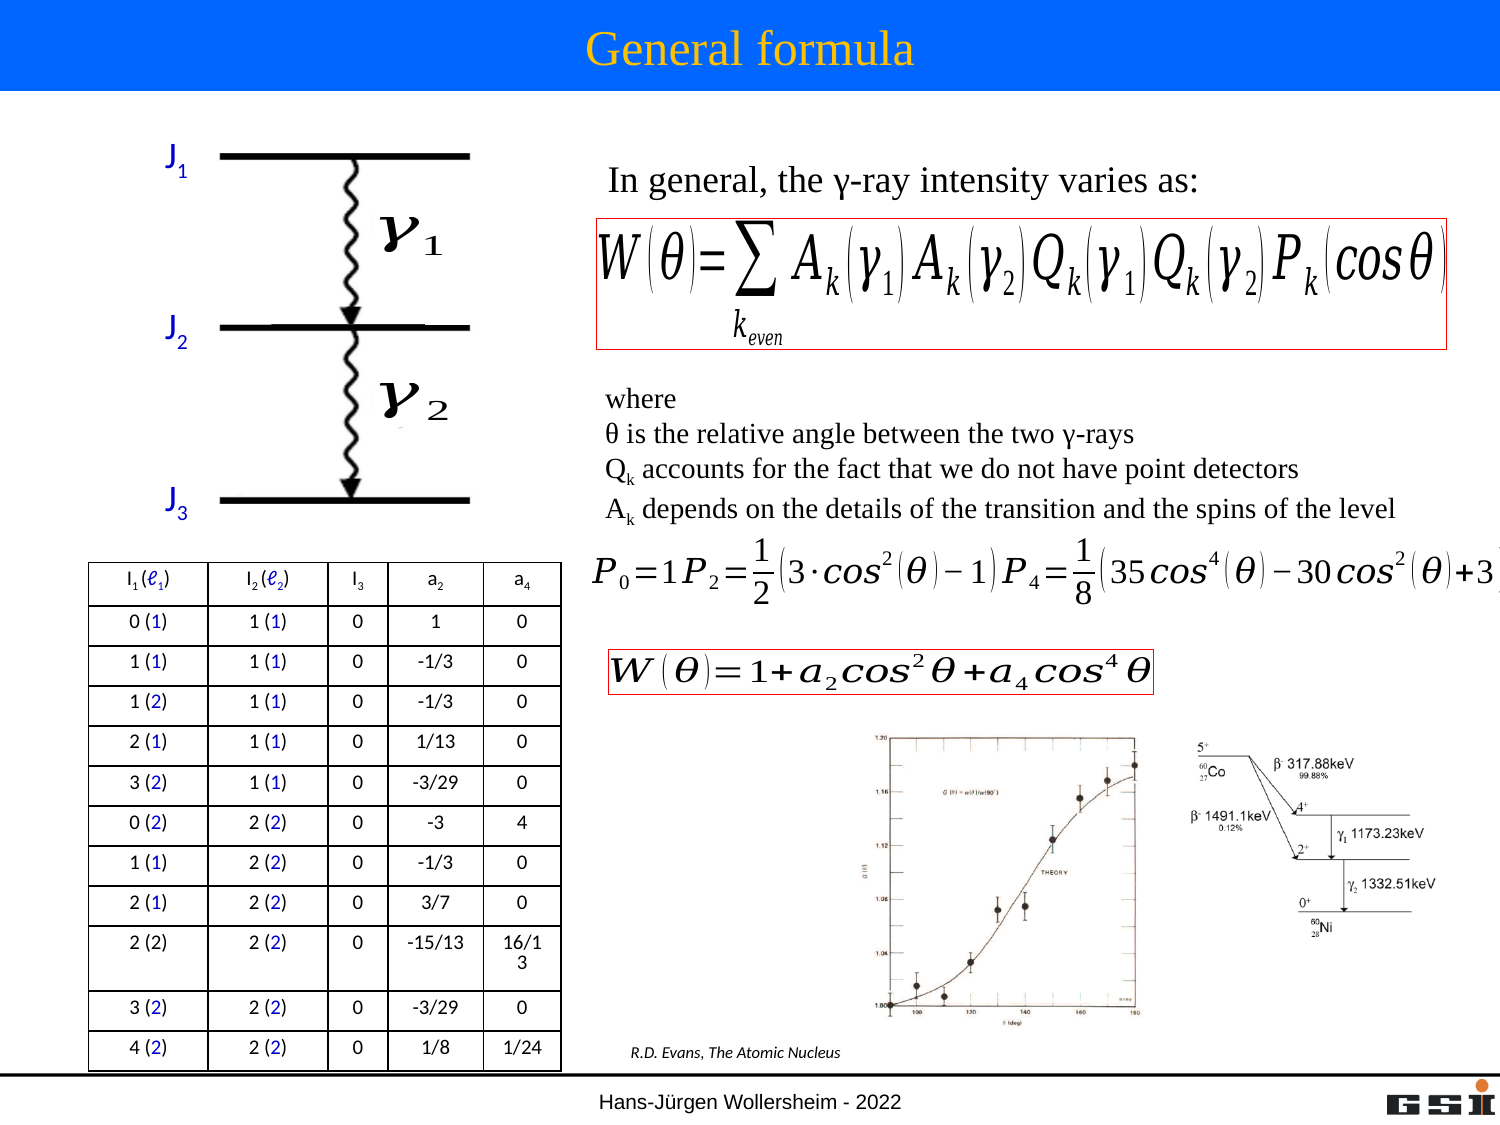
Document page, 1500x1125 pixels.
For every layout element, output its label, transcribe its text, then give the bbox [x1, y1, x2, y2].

table_cell 0 [329, 767, 387, 805]
table_header I2 (ℓ2) [209, 563, 327, 605]
table_cell 1 (1) [209, 647, 327, 685]
picture [855, 727, 1144, 1032]
table_cell 1 (1) [89, 847, 207, 885]
text_box In general, the γ-ray intensity varies as: [592, 147, 1215, 208]
table_cell 16/13 [484, 927, 560, 990]
table_cell -3/29 [389, 992, 483, 1030]
table_cell 2 (2) [209, 807, 327, 845]
table_header I3 [329, 563, 387, 605]
table_cell 0 [329, 992, 387, 1030]
table_cell 1 (1) [89, 647, 207, 685]
table_cell 0 [484, 847, 560, 885]
table_cell 1/8 [389, 1032, 483, 1070]
table_cell 1 (2) [89, 687, 207, 725]
table_cell -15/13 [389, 927, 483, 990]
table_cell 2 (2) [209, 1032, 327, 1070]
table_cell 3 (2) [89, 767, 207, 805]
table_cell 0 [329, 687, 387, 725]
table_cell 0 (2) [89, 807, 207, 845]
table_cell 0 [484, 992, 560, 1030]
table_header a4 [484, 563, 560, 605]
table_cell 0 [329, 727, 387, 765]
table_cell 1 (1) [209, 727, 327, 765]
title General formula [0, 0, 1500, 91]
table_cell 0 [329, 927, 387, 990]
table_cell 0 [329, 807, 387, 845]
table_cell 2 (1) [89, 887, 207, 925]
table_cell 0 [484, 767, 560, 805]
table_cell 1/24 [484, 1032, 560, 1070]
table_cell 0 [329, 847, 387, 885]
table_cell 0 [329, 647, 387, 685]
table_cell 1/13 [389, 727, 483, 765]
table_cell 0 [329, 1032, 387, 1070]
text_box where θ is the relative angle between the two γ-rays Qk accounts for the fact that we do not have point detectors Ak depends on the details of the transition and the spins of the level [590, 371, 1441, 537]
table_cell 2 (2) [209, 927, 327, 990]
table_cell 0 [484, 687, 560, 725]
table_cell 3 (2) [89, 992, 207, 1030]
table_cell 0 [329, 607, 387, 645]
table_cell 2 (2) [209, 847, 327, 885]
table_cell 1 [389, 607, 483, 645]
table_cell 2 (2) [209, 887, 327, 925]
table_cell 0 [329, 887, 387, 925]
table_cell -3 [389, 807, 483, 845]
table_cell -3/29 [389, 767, 483, 805]
table_cell 0 [484, 647, 560, 685]
picture [1186, 737, 1442, 943]
picture [1387, 1079, 1495, 1115]
table_cell 0 [484, 887, 560, 925]
table_cell 0 [484, 727, 560, 765]
table_cell 1 (1) [209, 607, 327, 645]
table_cell 4 [484, 807, 560, 845]
table_cell -1/3 [389, 687, 483, 725]
table_header I1 (ℓ1) [89, 563, 207, 605]
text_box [147, 123, 510, 528]
table_cell 3/7 [389, 887, 483, 925]
table_header a2 [389, 563, 483, 605]
table_cell 2 (2) [209, 992, 327, 1030]
table_cell 1 (1) [209, 687, 327, 725]
text_box R.D. Evans, The Atomic Nucleus [615, 1034, 857, 1070]
table_cell 0 [484, 607, 560, 645]
table_cell 0 (1) [89, 607, 207, 645]
table_cell -1/3 [389, 847, 483, 885]
table_cell 1 (1) [209, 767, 327, 805]
table_cell -1/3 [389, 647, 483, 685]
table_cell 2 (1) [89, 727, 207, 765]
table_cell 2 (2) [89, 927, 207, 990]
table_cell 4 (2) [89, 1032, 207, 1070]
